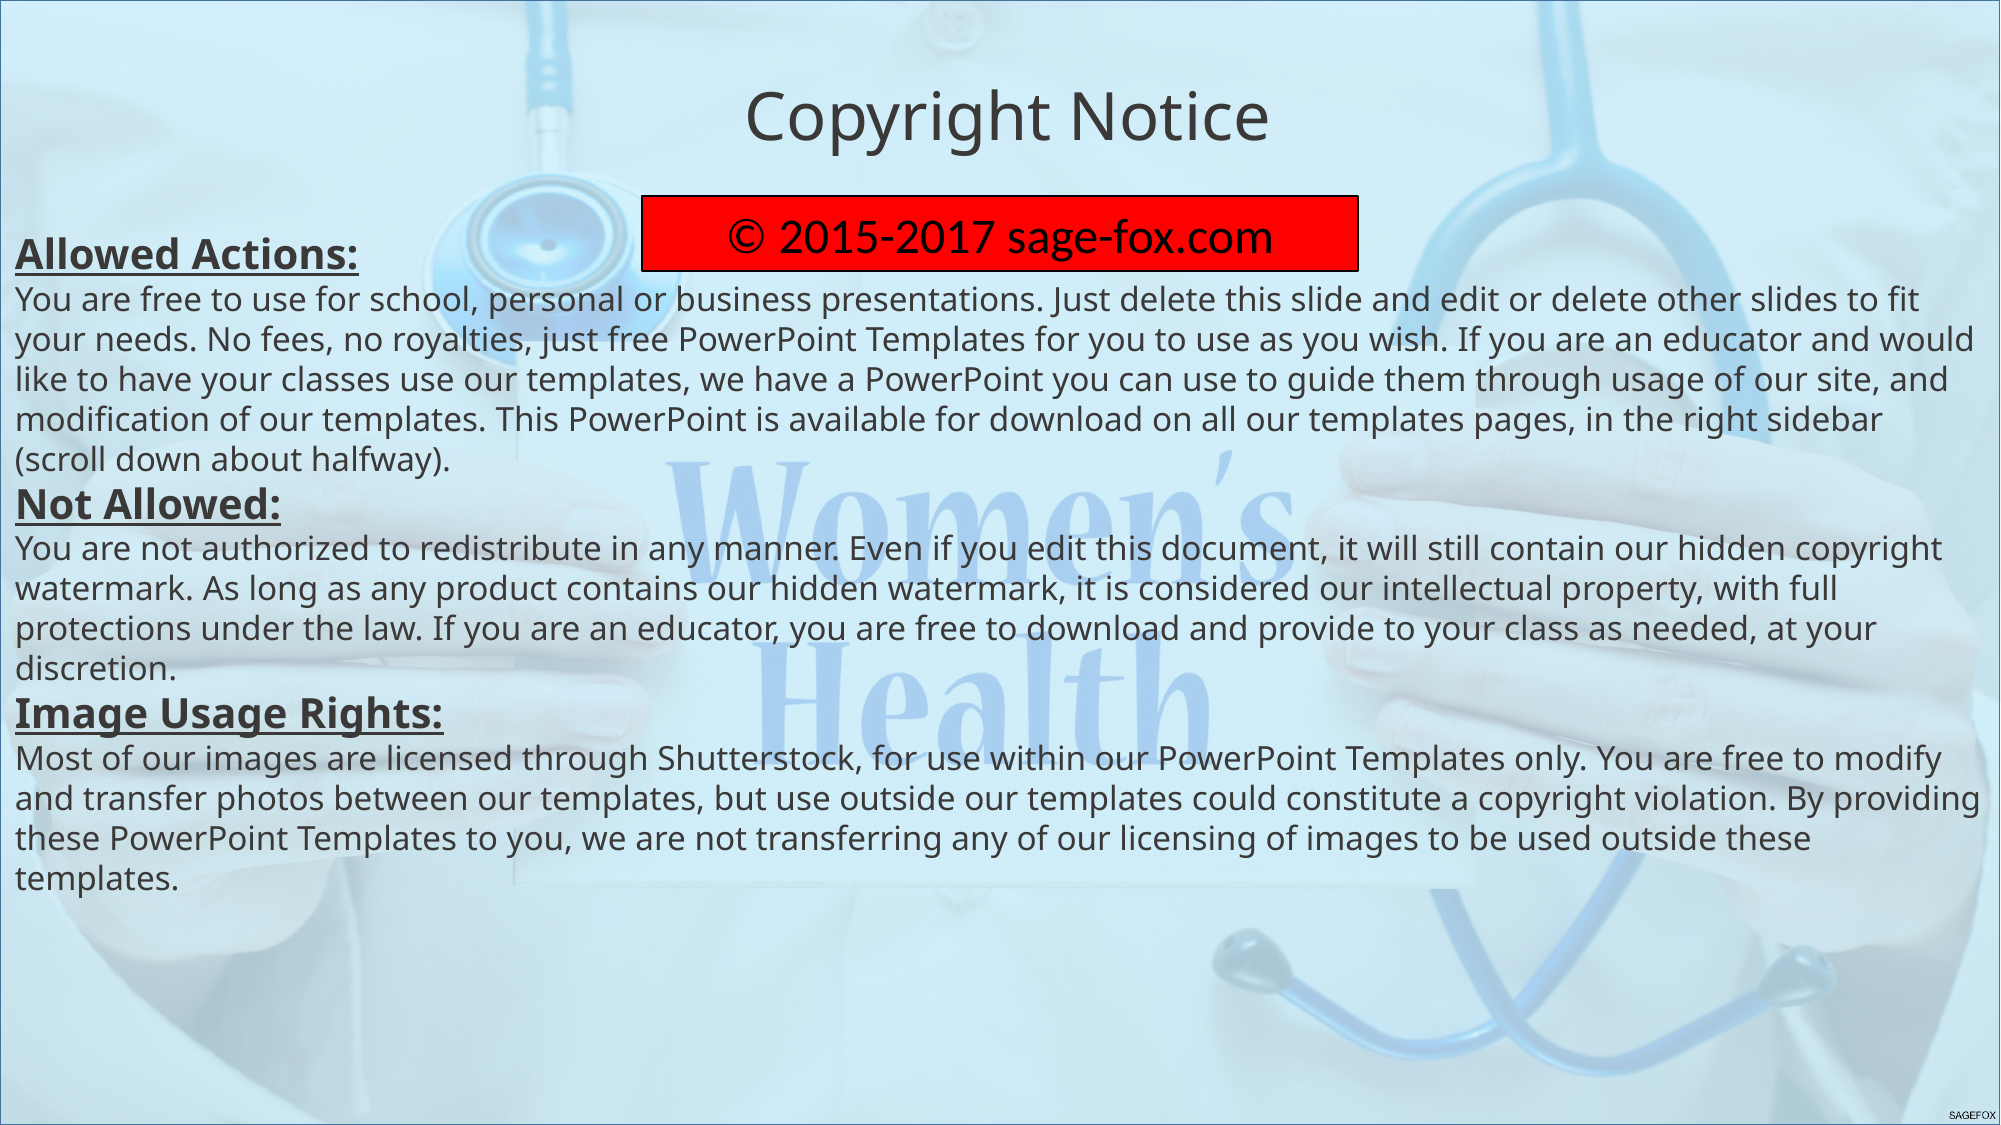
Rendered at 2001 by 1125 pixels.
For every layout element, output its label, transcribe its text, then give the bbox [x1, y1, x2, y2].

text_box © 2015-2017 sage-fox.com [641, 196, 1358, 272]
title Copyright Notice [493, 60, 1524, 178]
text_box Allowed Actions: You are free to use for school, personal or business presentations. Just delete this slide and edit or delete other slides to fit your needs. No fees, no royalties, just free PowerPoint Templates for you to use as you wish. If you are an educator and would like to have your classes use our templates, we have a PowerPoint you can use to guide them through usage of our site, and modification of our templates. This PowerPoint is available for download on all our templates pages, in the right sidebar (scroll down about halfway). Not Allowed: You are not authorized to redistribute in any manner. Even if you edit this document, it will still contain our hidden copyright watermark. As long as any product contains our hidden watermark, it is considered our intellectual property, with full protections under the law. If you are an educator, you are free to download and provide to your class as needed, at your discretion. Image Usage Rights: Most of our images are licensed through Shutterstock, for use within our PowerPoint Templates only. You are free to modify and transfer photos between our templates, but use outside our templates could constitute a copyright violation. By providing these PowerPoint Templates to you, we are not transferring any of our licensing of images to be used outside these templates. [0, 0, 2000, 1125]
